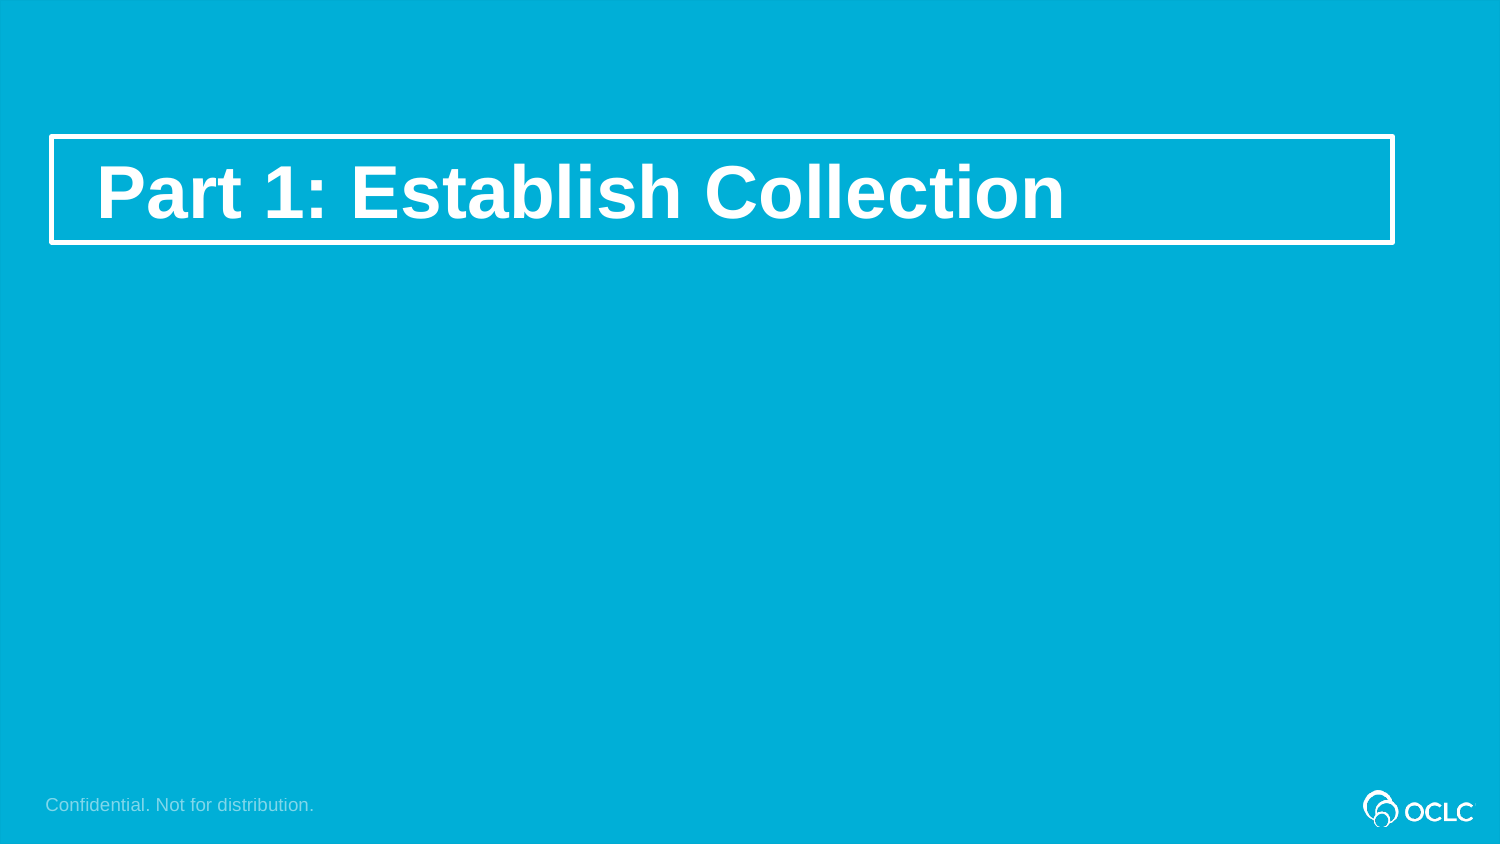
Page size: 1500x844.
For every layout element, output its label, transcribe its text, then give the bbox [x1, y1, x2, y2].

list Part 1: Establish Collection [49, 134, 1395, 245]
